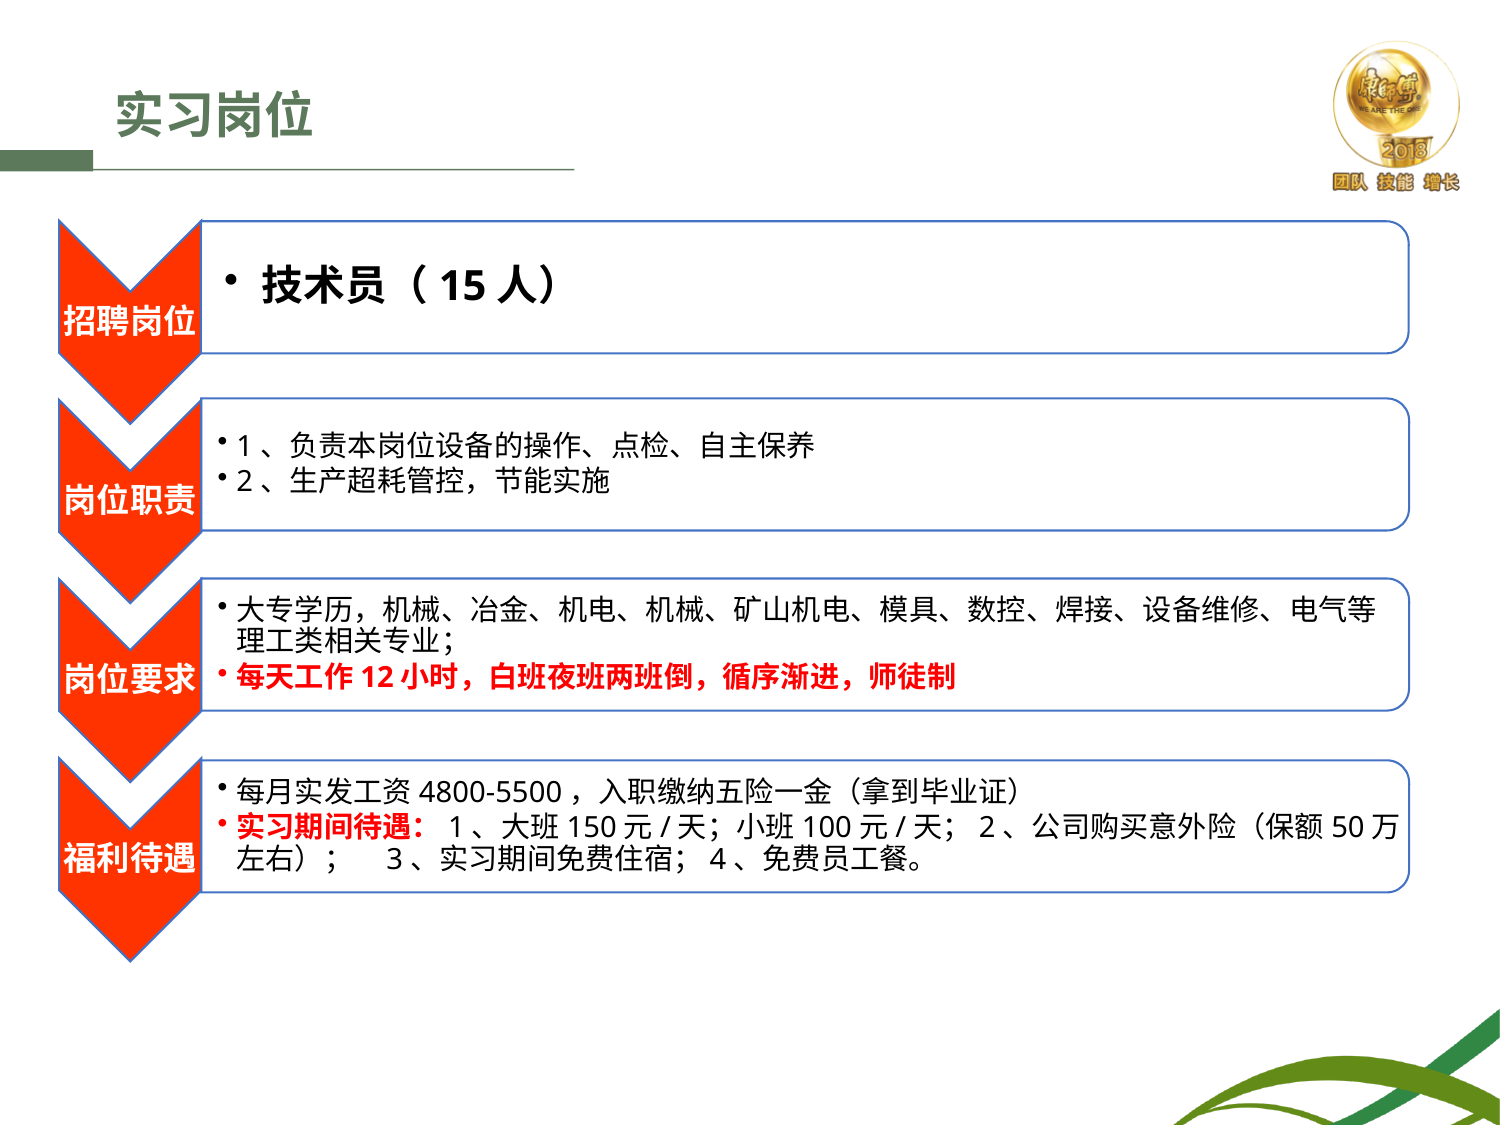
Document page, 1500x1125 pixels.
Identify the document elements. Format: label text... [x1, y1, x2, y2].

picture [1394, 35, 1473, 198]
picture [1146, 989, 1500, 1125]
title 实习岗位 [99, 8, 1394, 219]
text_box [58, 219, 1409, 963]
